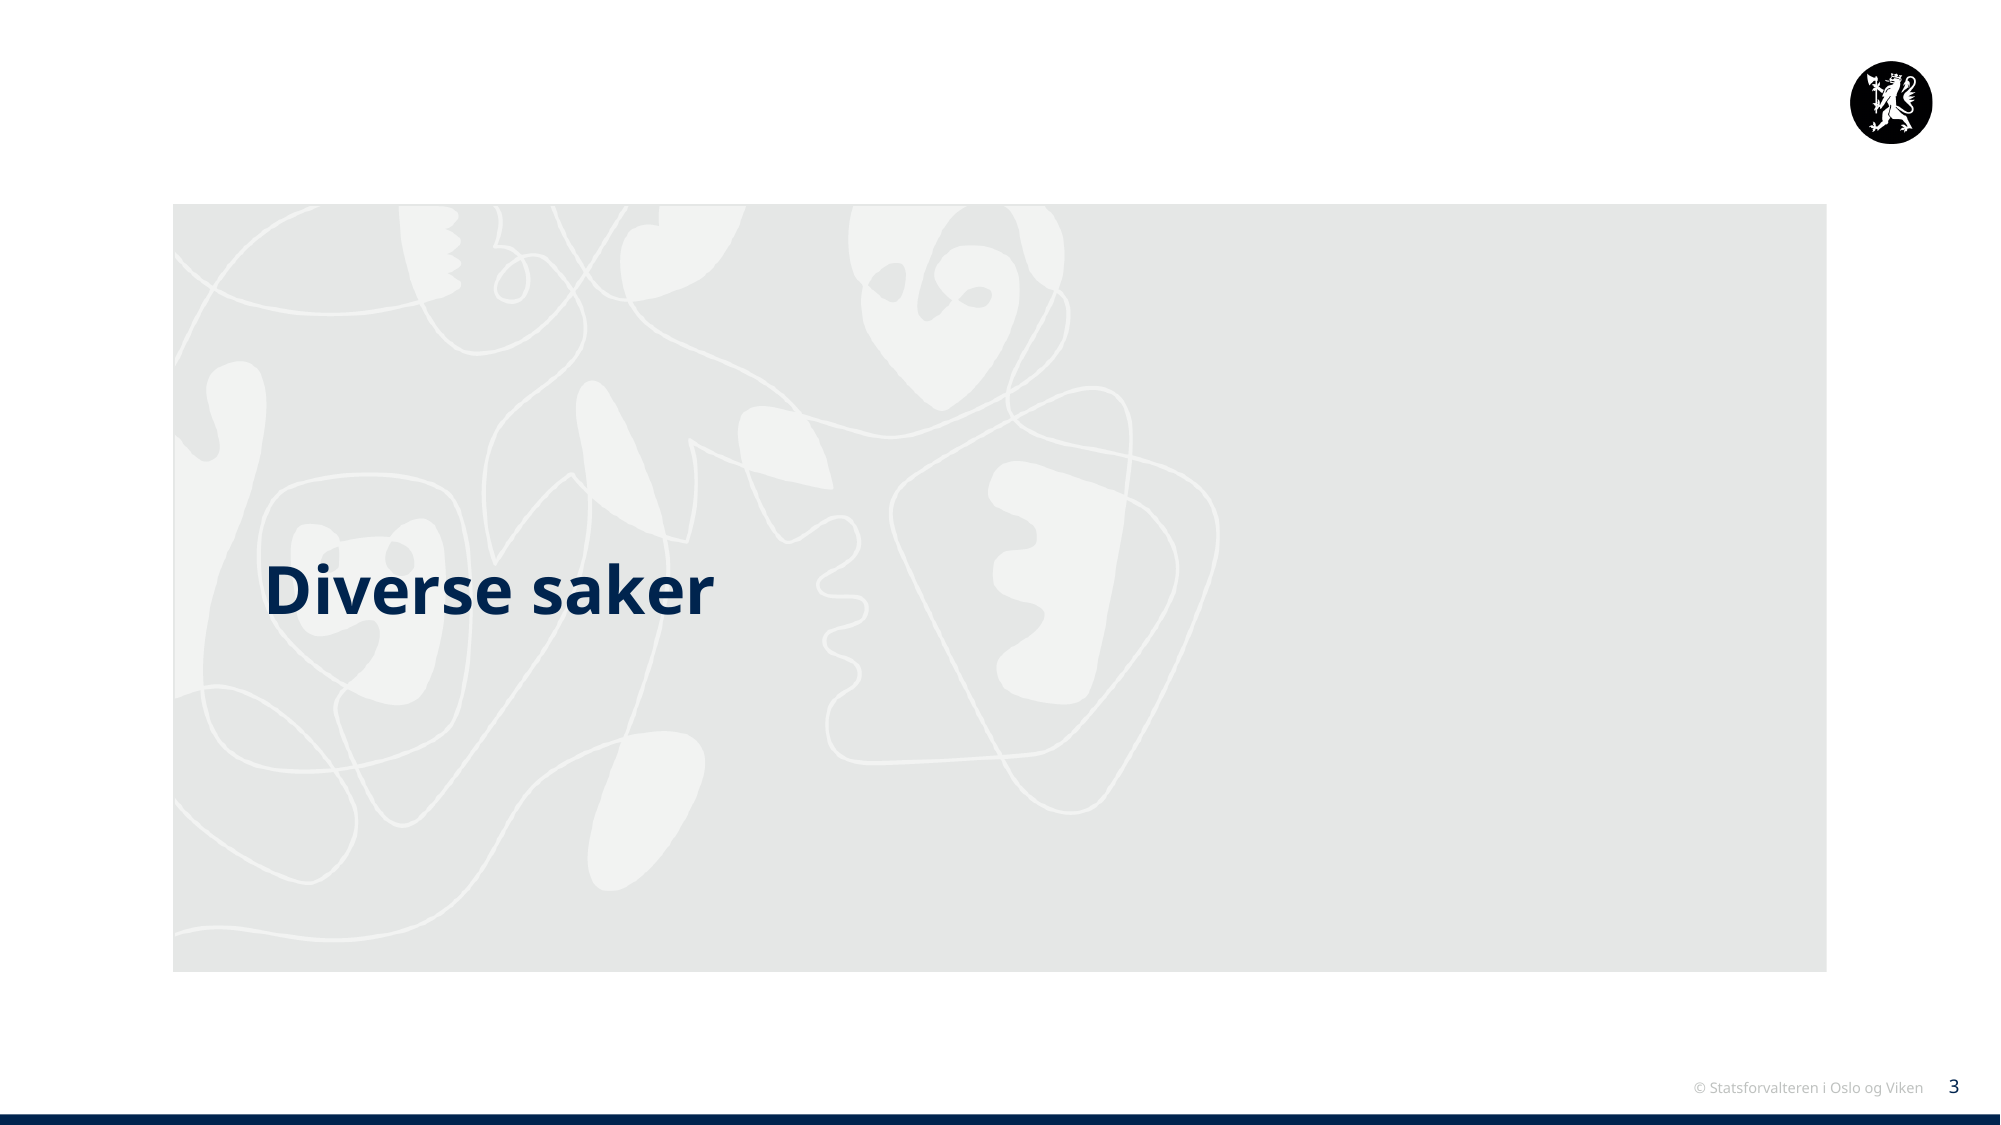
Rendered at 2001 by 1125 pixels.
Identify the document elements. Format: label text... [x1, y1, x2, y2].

picture [1850, 61, 1934, 144]
list Diverse saker [249, 305, 1706, 871]
picture [174, 206, 1220, 970]
